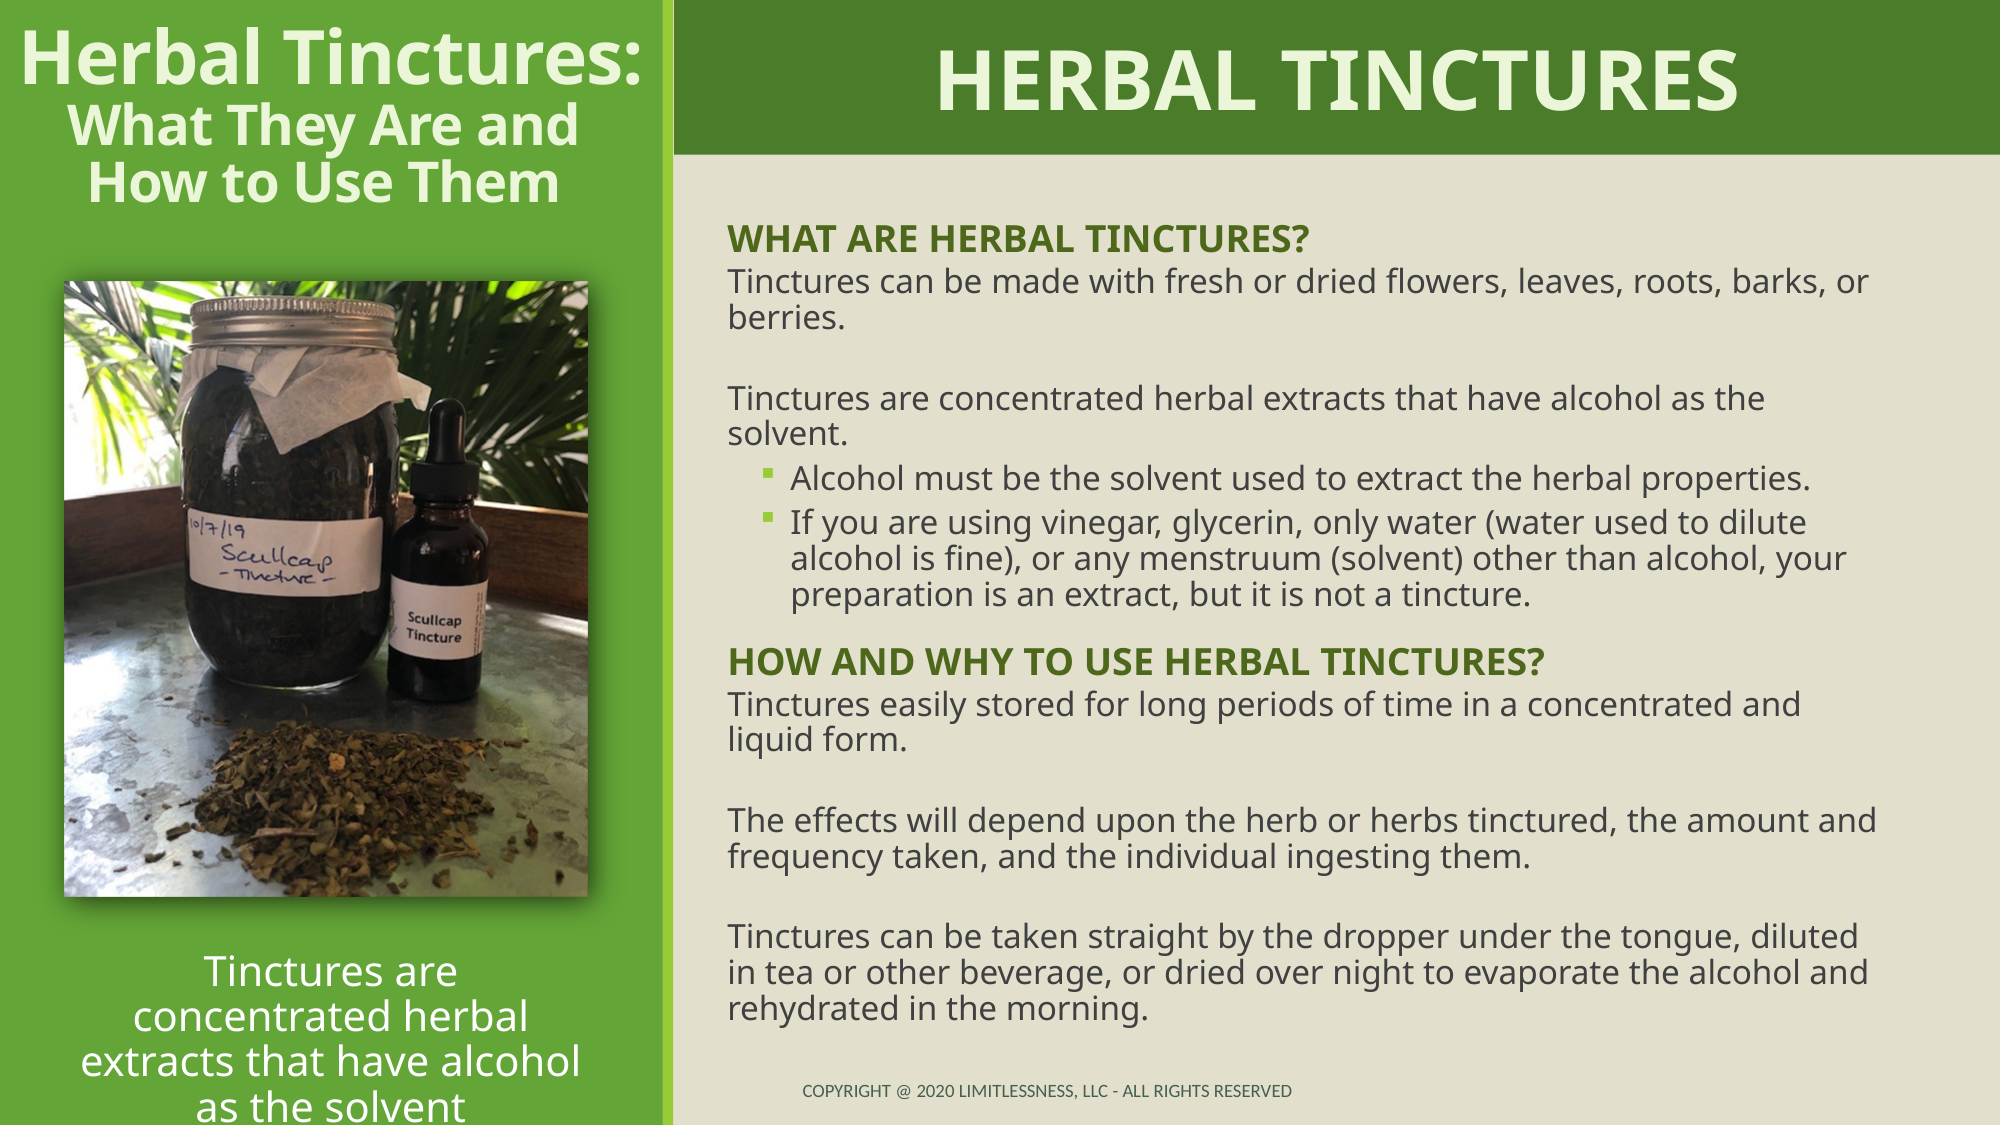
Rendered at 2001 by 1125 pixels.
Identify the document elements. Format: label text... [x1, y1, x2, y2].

title Herbal Tinctures: What They Are and How to Use Them [0, 13, 662, 389]
list Tinctures are concentrated herbal extracts that have alcohol as the solvent [58, 953, 604, 1125]
picture [26, 242, 636, 944]
text_box HERBAL TINCTURES [674, 0, 2000, 155]
footer Copyright @ 2020 Limitlessness, LLC - All Rights Reserved [787, 1059, 1550, 1120]
list WHAT ARE HERBAL TINCTURES? Tinctures can be made with fresh or dried flowers, leaves, roots, barks, or berries. Tinctures are concentrated herbal extracts that have alcohol as the solvent. Alcohol must be the solvent used to extract the herbal properties. If you are using vinegar, glycerin, only water (water used to dilute alcohol is fine), or any menstruum (solvent) other than alcohol, your preparation is an extract, but it is not a tincture. HOW AND WHY TO USE HERBAL TINCTURES? Tinctures easily stored for long periods of time in a concentrated and liquid form. The effects will depend upon the herb or herbs tinctured, the amount and frequency taken, and the individual ingesting them. Tinctures can be taken straight by the dropper under the tongue, diluted in tea or other beverage, or dried over night to evaporate the alcohol and rehydrated in the morning. [727, 213, 1895, 1042]
